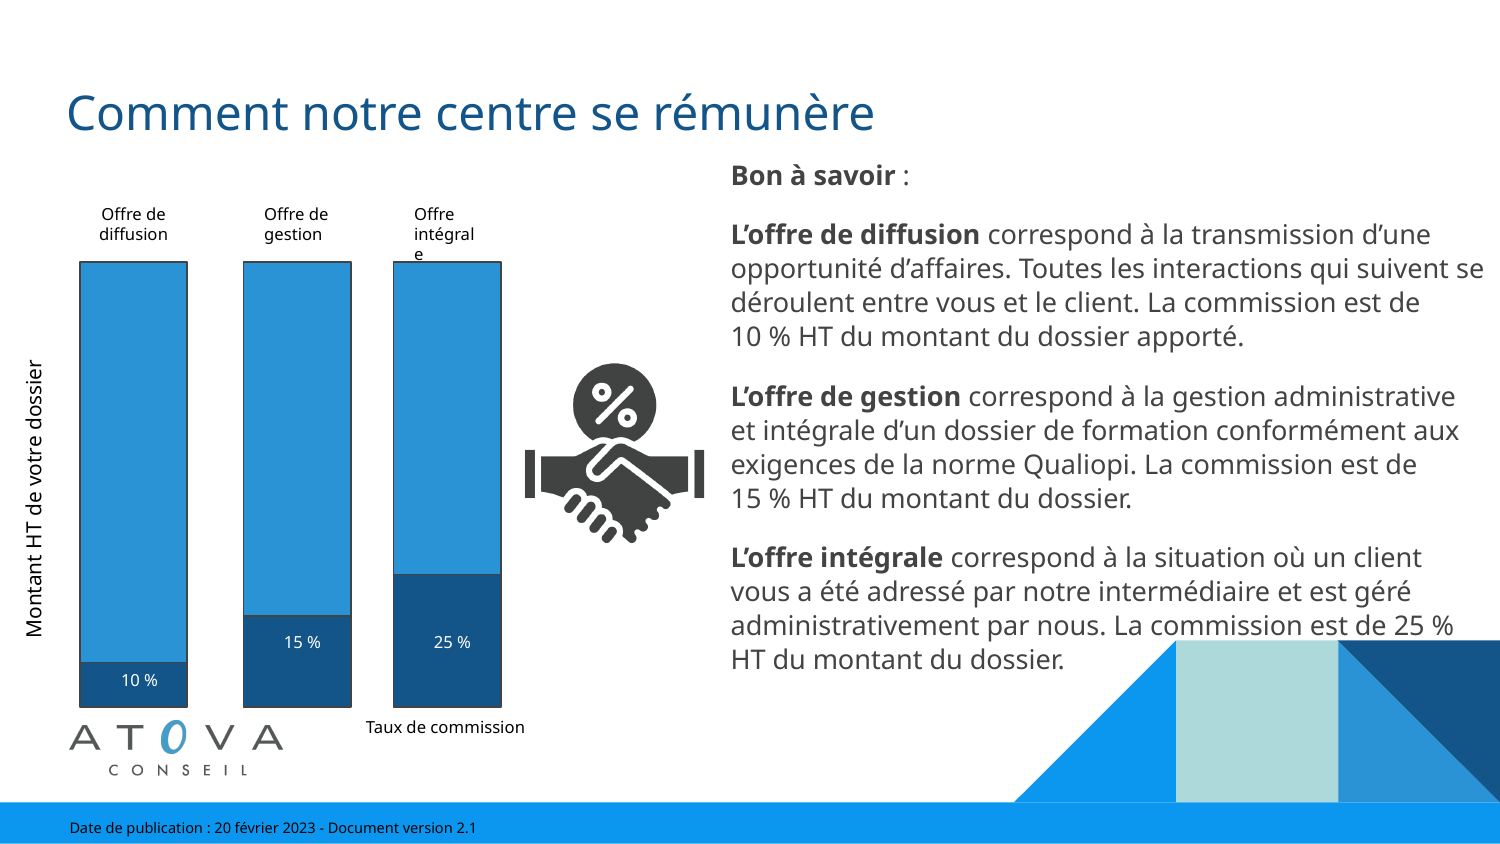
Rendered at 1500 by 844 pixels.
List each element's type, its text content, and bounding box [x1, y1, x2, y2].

text_box [243, 616, 351, 707]
picture [498, 349, 741, 575]
text_box [80, 662, 188, 707]
text_box [393, 261, 501, 574]
text_box [243, 261, 351, 616]
text_box Offre de gestion [249, 188, 346, 279]
text_box 25 % [418, 621, 494, 662]
text_box [393, 574, 501, 707]
text_box 10 % [106, 659, 181, 700]
text_box Taux de commission [350, 706, 548, 747]
text_box Offre de diffusion [80, 188, 188, 259]
text_box [80, 261, 188, 662]
text_box 15 % [268, 621, 344, 662]
picture [46, 706, 311, 796]
title Comment notre centre se rémunère [51, 67, 1449, 167]
text_box Montant HT de votre dossier [7, 265, 58, 654]
text_box Offre intégrale [399, 188, 496, 299]
list Bon à savoir : L’offre de diffusion correspond à la transmission d’une opportunité d’affaires. Toutes les interactions qui suivent se déroulent entre vous et le client. La commission est de 10 % HT du montant du dossier apporté. L’offre de gestion correspond à la gestion administrative et intégrale d’un dossier de formation conformément aux exigences de la norme Qualiopi. La commission est de 15 % HT du montant du dossier. L’offre intégrale correspond à la situation où un client vous a été adressé par notre intermédiaire et est géré administrativement par nous. La commission est de 25 % HT du montant du dossier. [715, 141, 1500, 630]
